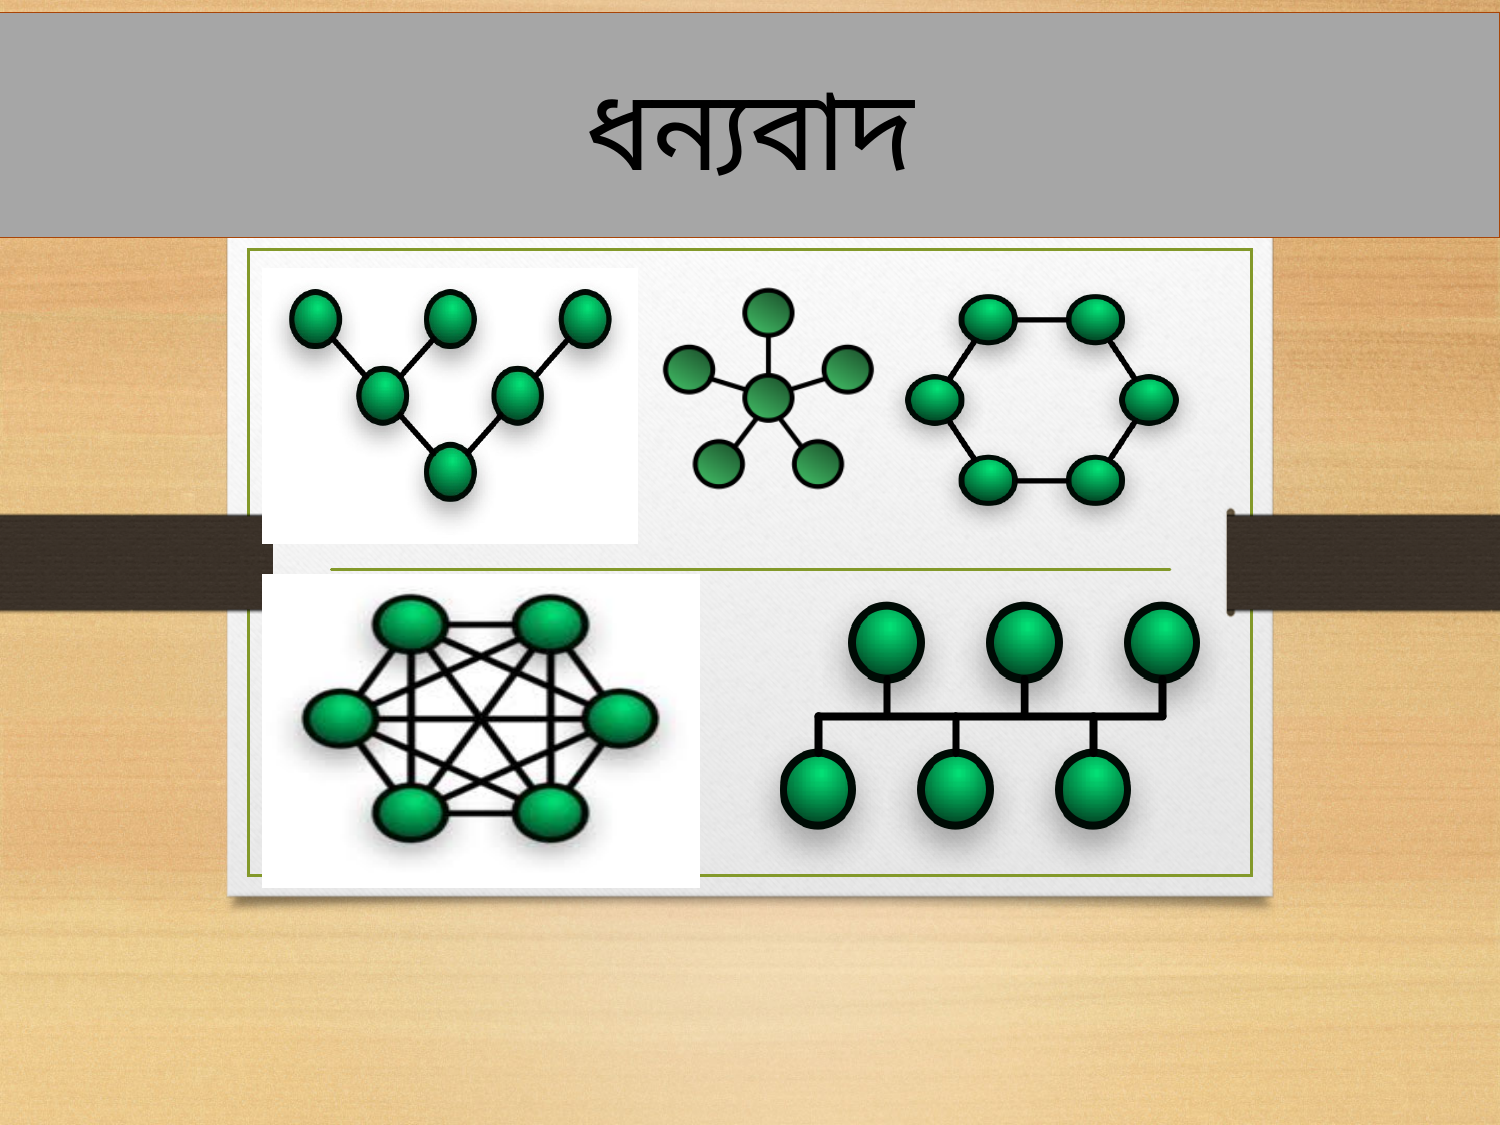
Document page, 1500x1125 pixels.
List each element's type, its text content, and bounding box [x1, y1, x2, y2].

picture [0, 0, 1500, 12]
text_box ধন্যবাদ [0, 12, 1500, 238]
picture [0, 238, 1500, 1125]
